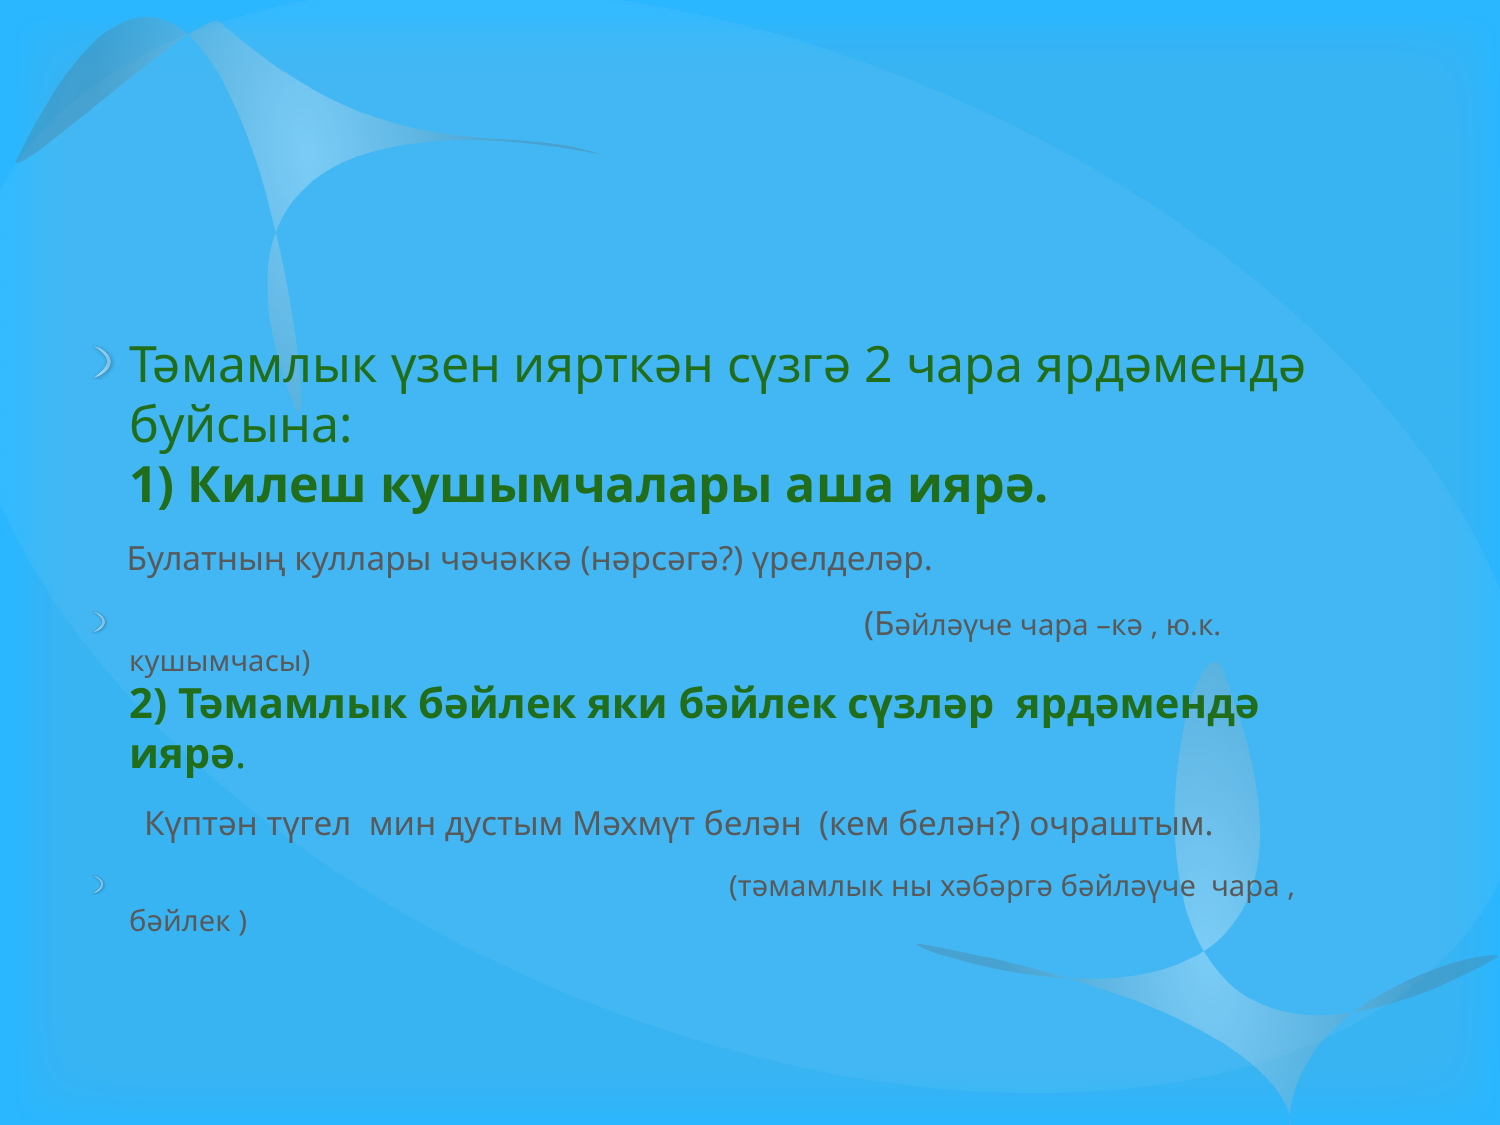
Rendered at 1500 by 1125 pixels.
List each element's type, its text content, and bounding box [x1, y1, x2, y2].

list Тәмамлык үзен иярткән сүзгә 2 чара ярдәмендә буйсына: 1) Килеш кушымчалары аша иярә. Булатның куллары чәчәккә (нәрсәгә?) үрелделәр. (Бәйләүче чара –кә , ю.к. кушымчасы) 2) Тәмамлык бәйлек яки бәйлек сүзләр ярдәмендә иярә. Күптән түгел мин дустым Мәхмүт белән (кем белән?) очраштым. (тәмамлык ны хәбәргә бәйләүче чара , бәйлек ) [76, 324, 1329, 956]
picture [0, 0, 1500, 1125]
